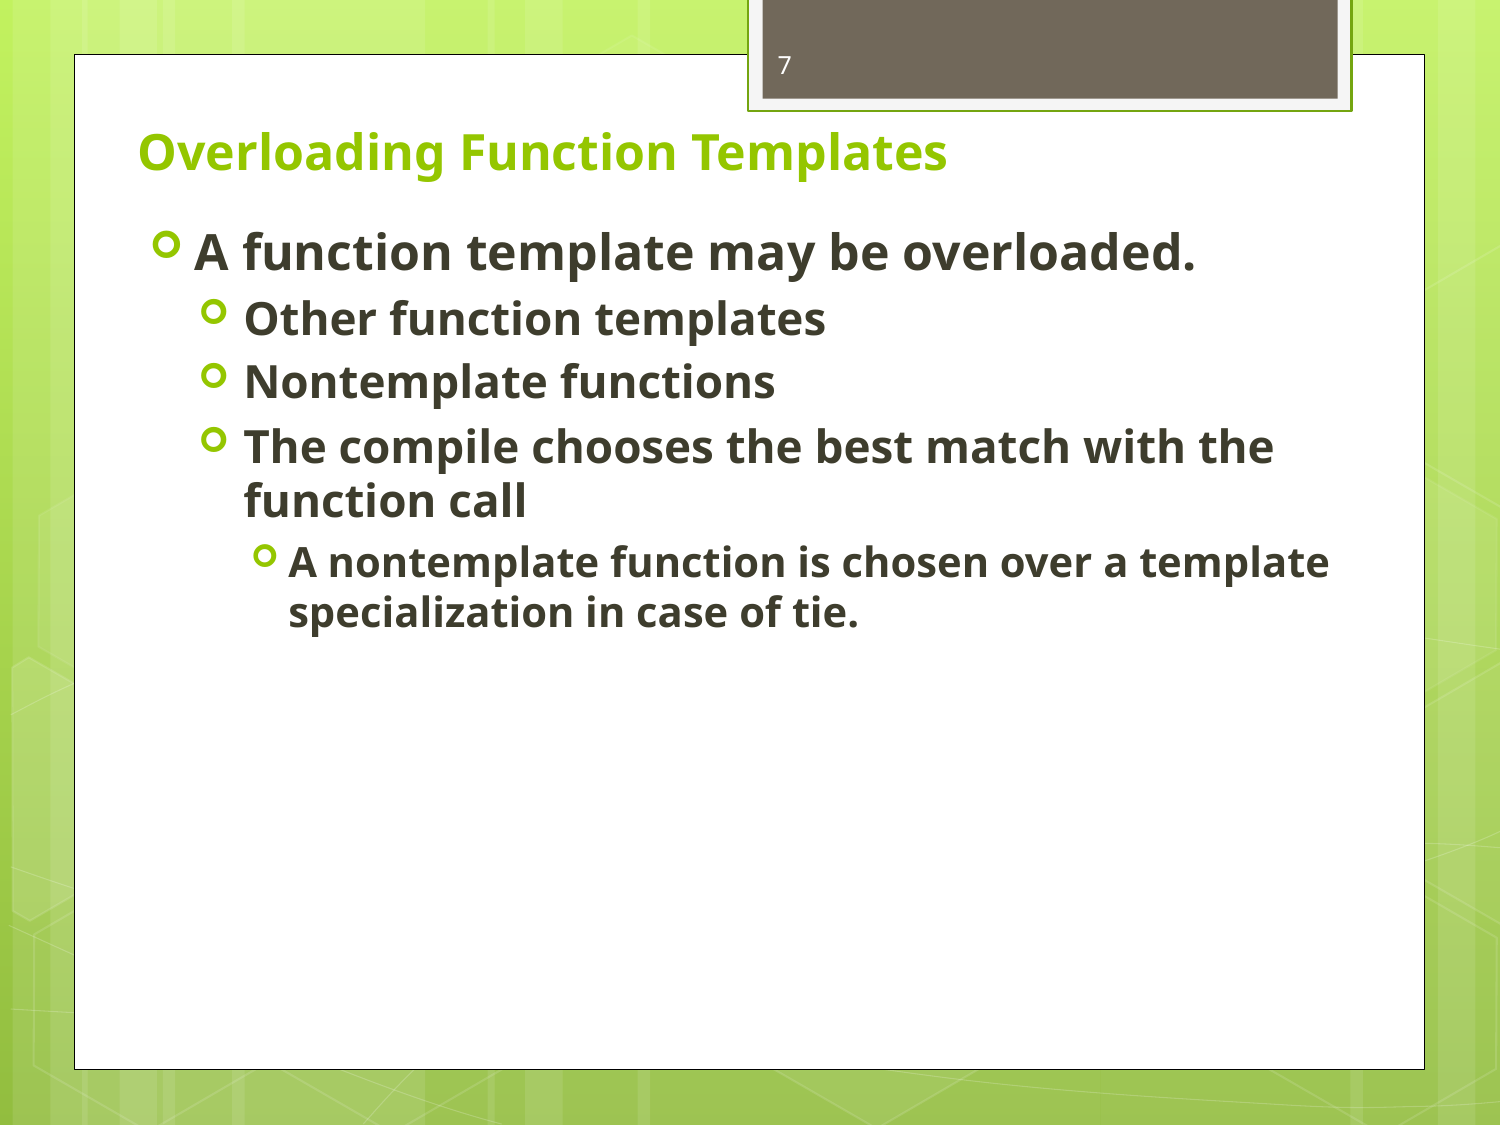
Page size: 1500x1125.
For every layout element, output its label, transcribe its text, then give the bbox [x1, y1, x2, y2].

slide_number 7 [762, 36, 982, 97]
title Overloading Function Templates [122, 75, 1275, 188]
list A function template may be overloaded. Other function templates Nontemplate functions The compile chooses the best match with the function call A nontemplate function is chosen over a template specialization in case of tie. [123, 212, 1350, 950]
footer [849, 1037, 1425, 1098]
